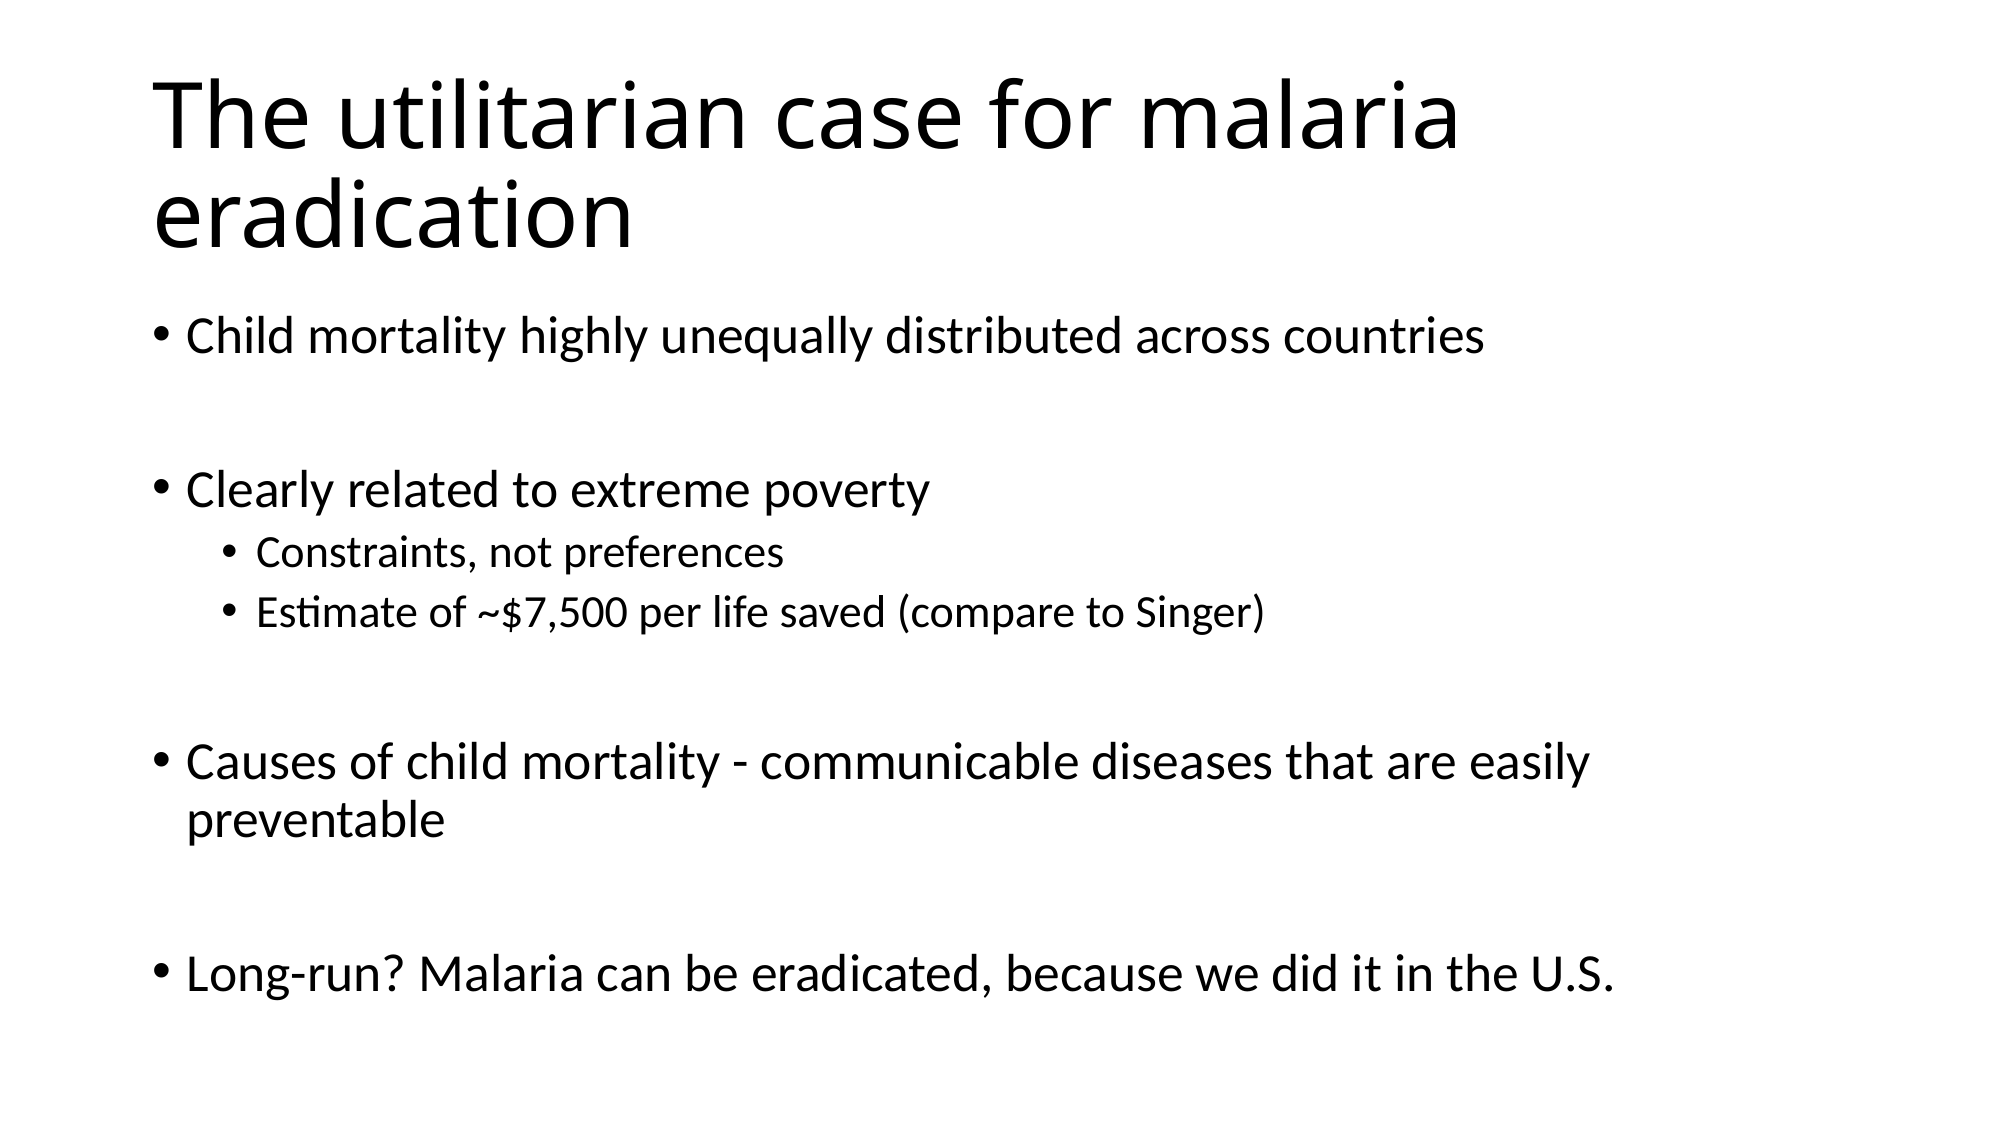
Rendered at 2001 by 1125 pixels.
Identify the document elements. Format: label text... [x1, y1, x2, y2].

list Child mortality highly unequally distributed across countries Clearly related to extreme poverty Constraints, not preferences Estimate of ~$7,500 per life saved (compare to Singer) Causes of child mortality - communicable diseases that are easily preventable Long-run? Malaria can be eradicated, because we did it in the U.S. [137, 299, 1863, 1014]
title The utilitarian case for malaria eradication [137, 59, 1863, 278]
